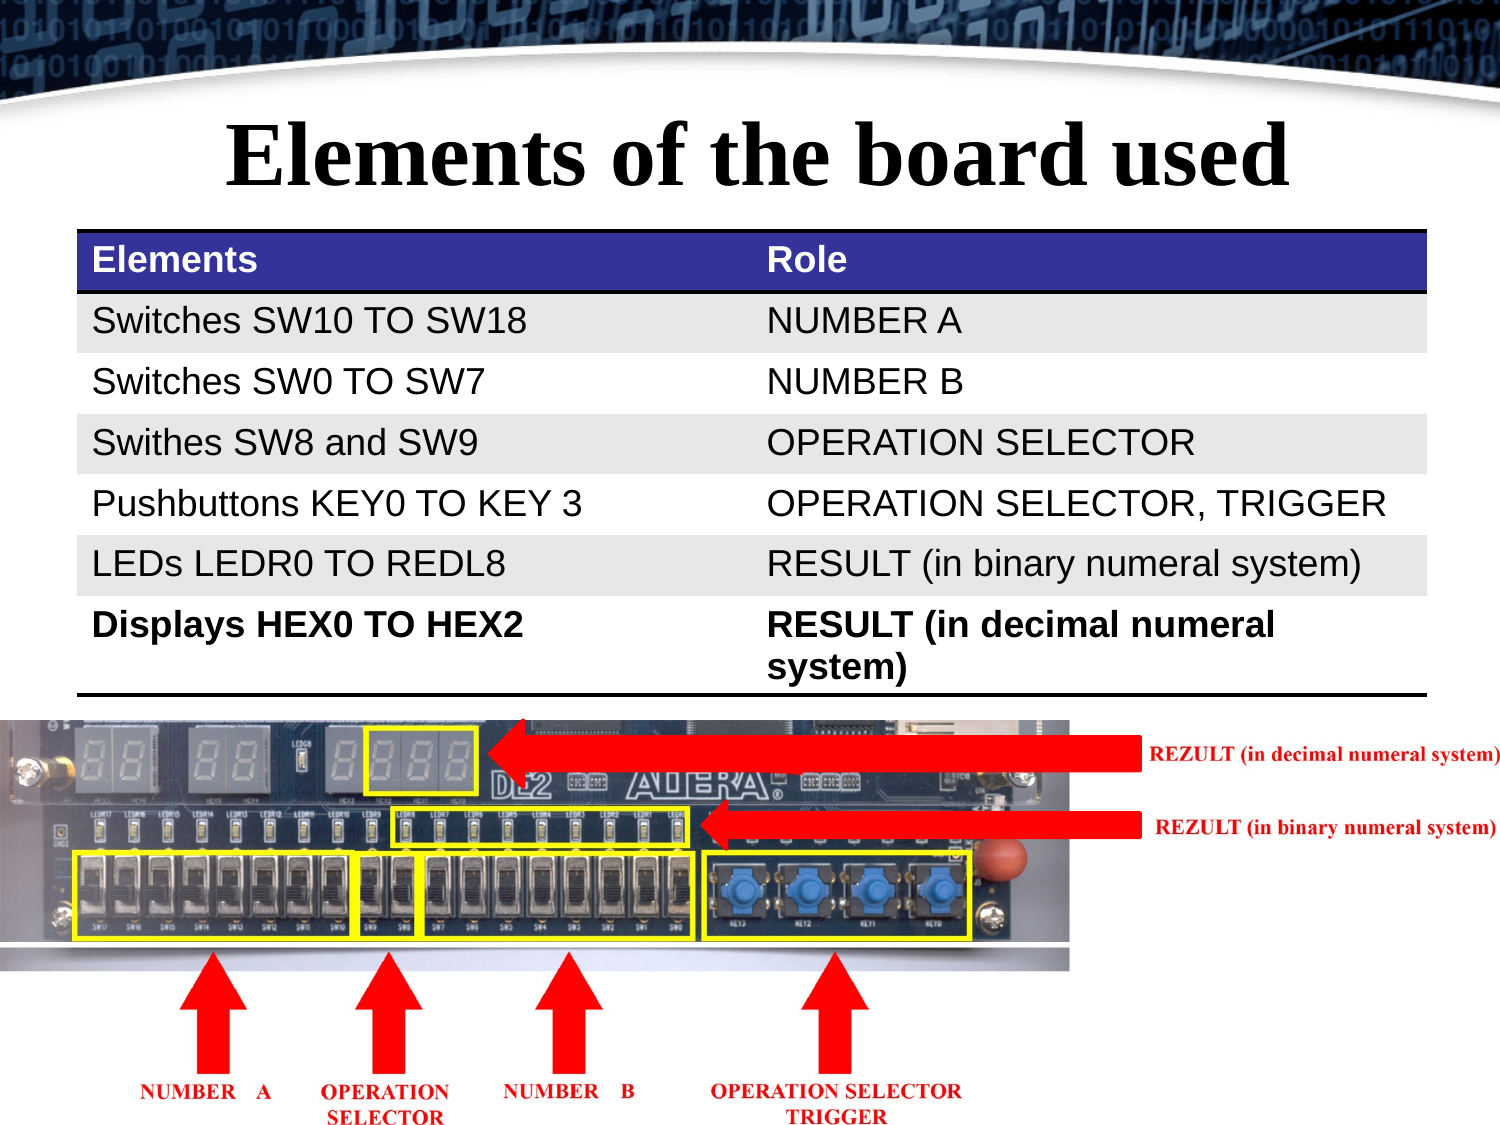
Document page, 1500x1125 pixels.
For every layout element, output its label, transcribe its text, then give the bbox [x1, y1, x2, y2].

table_cell OPERATION SELECTOR [752, 414, 1427, 474]
table_header Role [752, 233, 1427, 290]
table_cell Pushbuttons KEY0 TO KEY 3 [77, 474, 752, 535]
table_cell LEDs LEDR0 TO REDL8 [77, 535, 752, 596]
table_cell RESULT (in binary numeral system) [752, 535, 1427, 596]
picture [0, 243, 1500, 720]
table_cell RESULT (in decimal numeral system) [752, 596, 1427, 693]
table_cell Switches SW10 TO SW18 [77, 294, 752, 353]
table_cell Switches SW0 TO SW7 [77, 353, 752, 414]
table_cell Displays HEX0 TO HEX2 [77, 596, 752, 693]
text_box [0, 720, 1500, 1125]
table_cell Swithes SW8 and SW9 [77, 414, 752, 474]
table_cell NUMBER B [752, 353, 1427, 414]
picture [0, 0, 1500, 54]
table_header Elements [77, 233, 752, 290]
table_cell NUMBER A [752, 294, 1427, 353]
title Elements of the board used [0, 54, 1500, 243]
table_cell OPERATION SELECTOR, TRIGGER [752, 474, 1427, 535]
